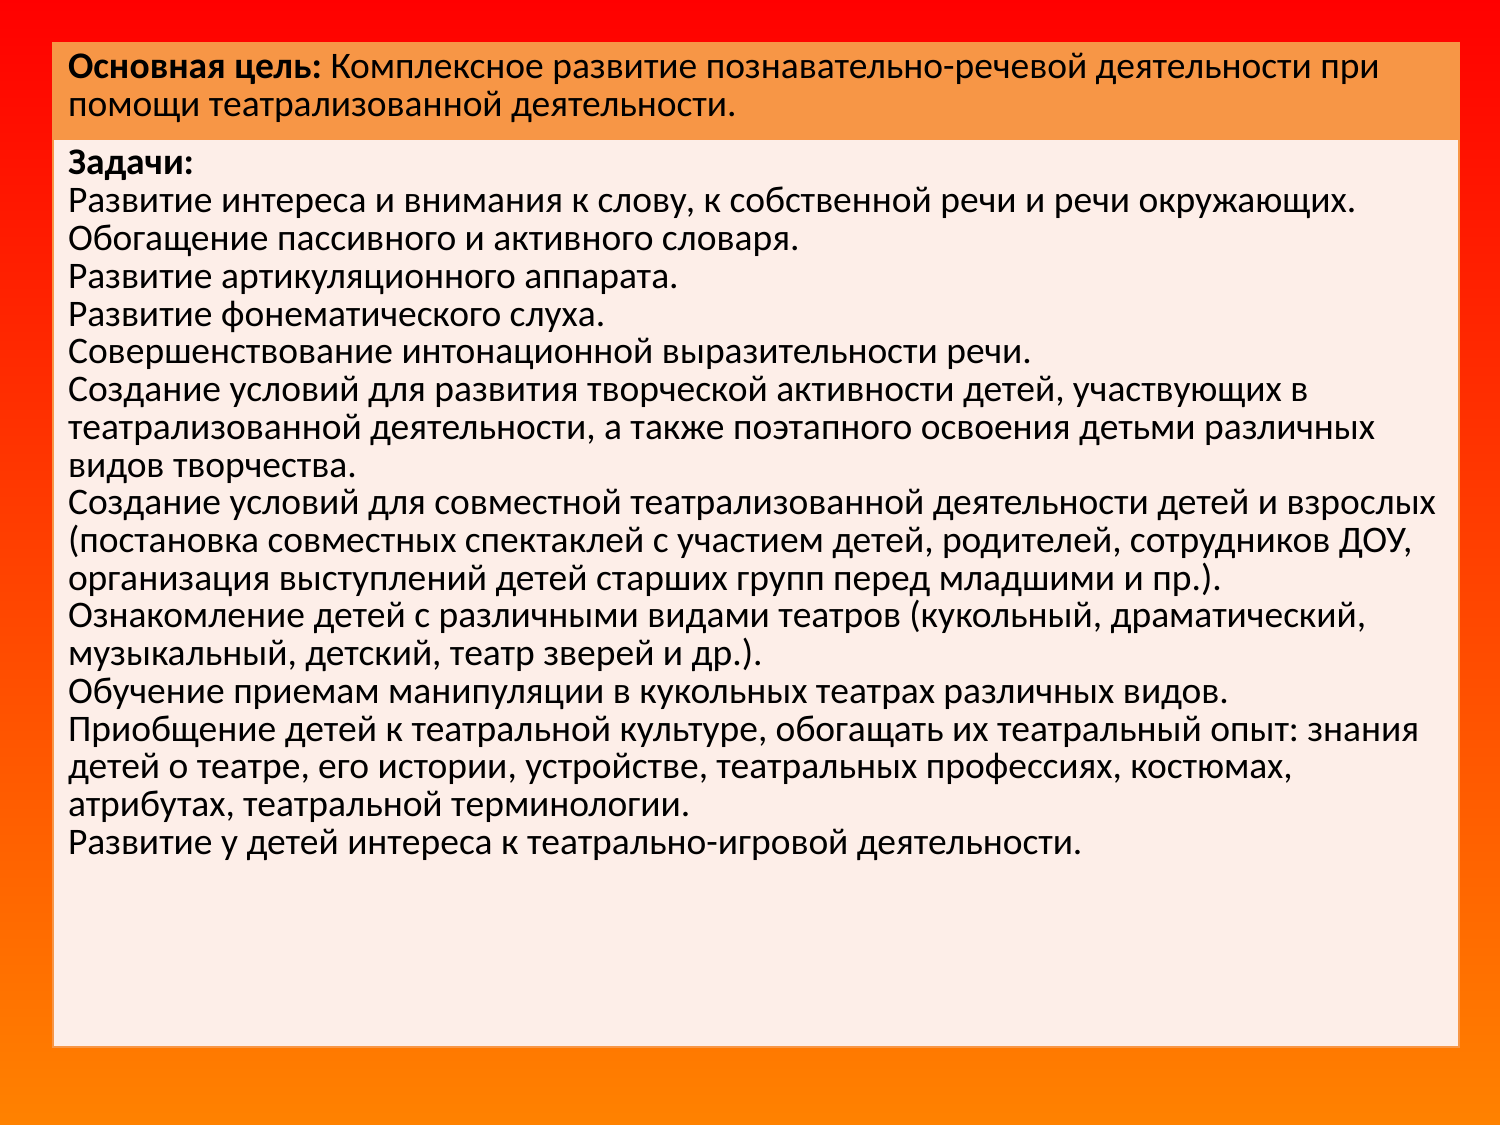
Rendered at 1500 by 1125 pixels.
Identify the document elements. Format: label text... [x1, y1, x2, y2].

table_cell Задачи: Развитие интереса и внимания к слову, к собственной речи и речи окружающих. Обогащение пассивного и активного словаря. Развитие артикуляционного аппарата. Развитие фонематического слуха. Совершенствование интонационной выразительности речи. Создание условий для развития творческой активности детей, участвующих в театрализованной деятельности, а также поэтапного освоения детьми различных видов творчества. Создание условий для совместной театрализованной деятельности детей и взрослых (постановка совместных спектаклей с участием детей, родителей, сотрудников ДОУ, организация выступлений детей старших групп перед младшими и пр.). Ознакомление детей с различными видами театров (кукольный, драматический, музыкальный, детский, театр зверей и др.). Обучение приемам манипуляции в кукольных театрах различных видов. Приобщение детей к театральной культуре, обогащать их театральный опыт: знания детей о театре, его истории, устройстве, театральных профессиях, костюмах, атрибутах, театральной терминологии. Развитие у детей интереса к театрально-игровой деятельности. [54, 140, 1458, 1046]
table_header Основная цель: Комплексное развитие познавательно-речевой деятельности при помощи театрализованной деятельности. [54, 44, 1458, 138]
